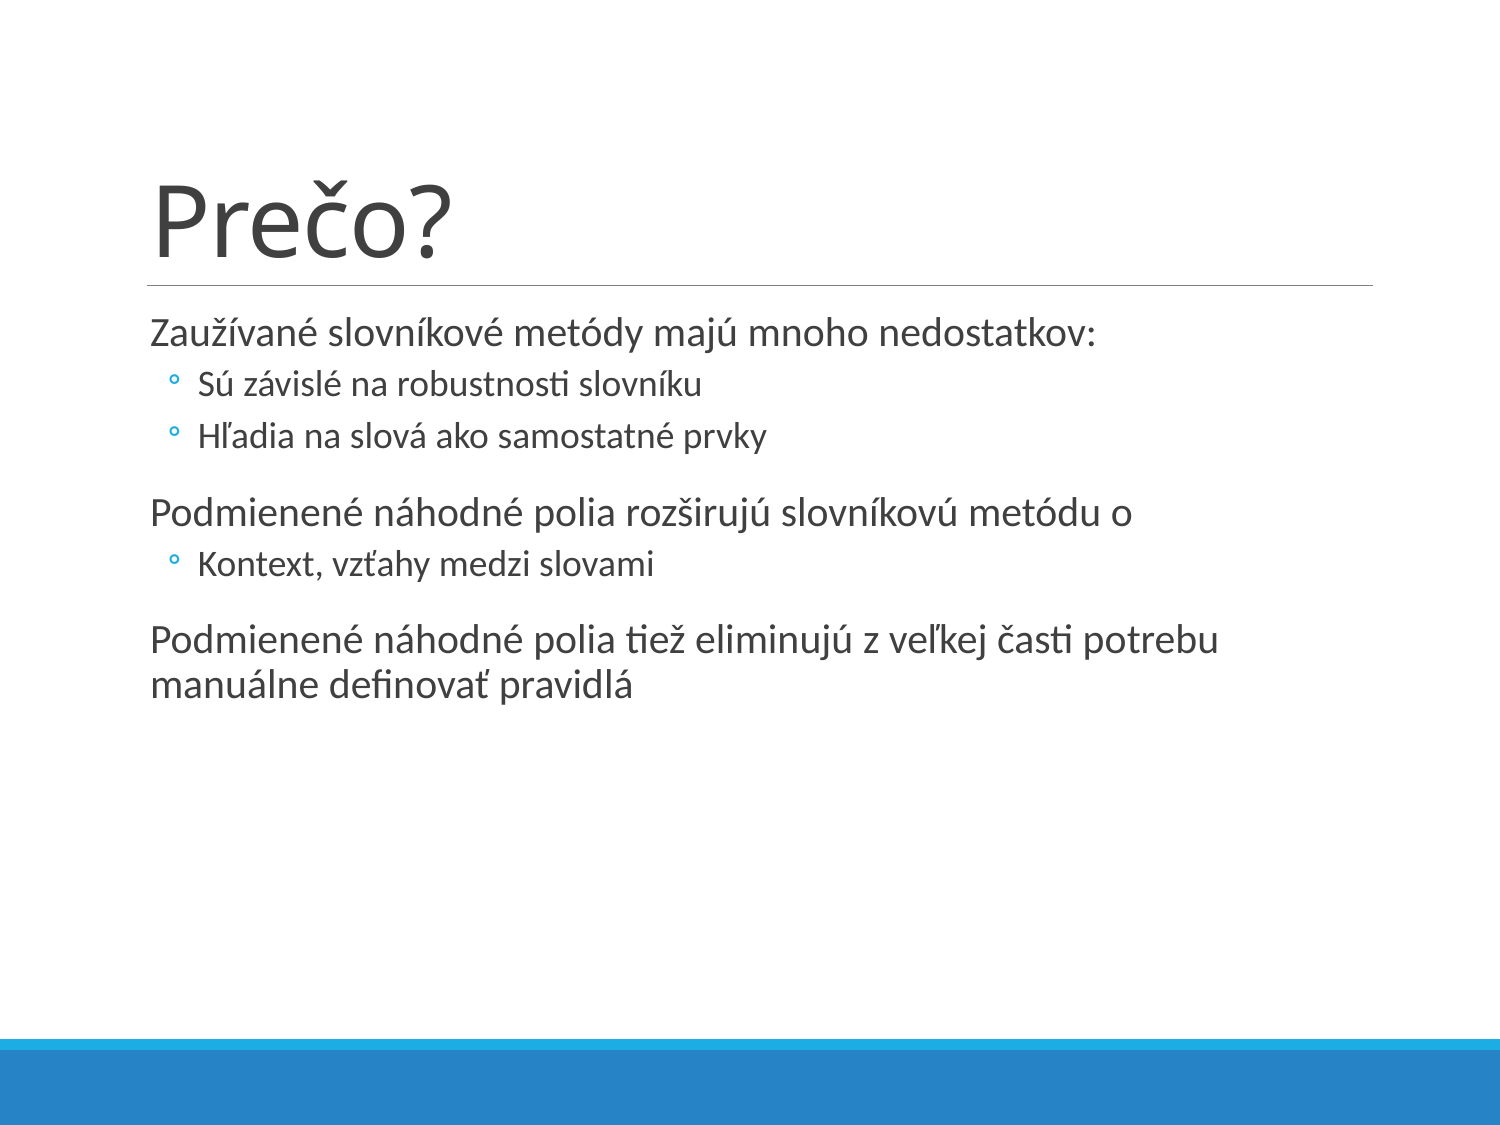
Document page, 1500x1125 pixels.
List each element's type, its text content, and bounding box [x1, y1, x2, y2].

list Zaužívané slovníkové metódy majú mnoho nedostatkov: Sú závislé na robustnosti slovníku Hľadia na slová ako samostatné prvky Podmienené náhodné polia rozširujú slovníkovú metódu o Kontext, vzťahy medzi slovami Podmienené náhodné polia tiež eliminujú z veľkej časti potrebu manuálne definovať pravidlá [135, 302, 1373, 963]
title Prečo? [135, 47, 1373, 285]
